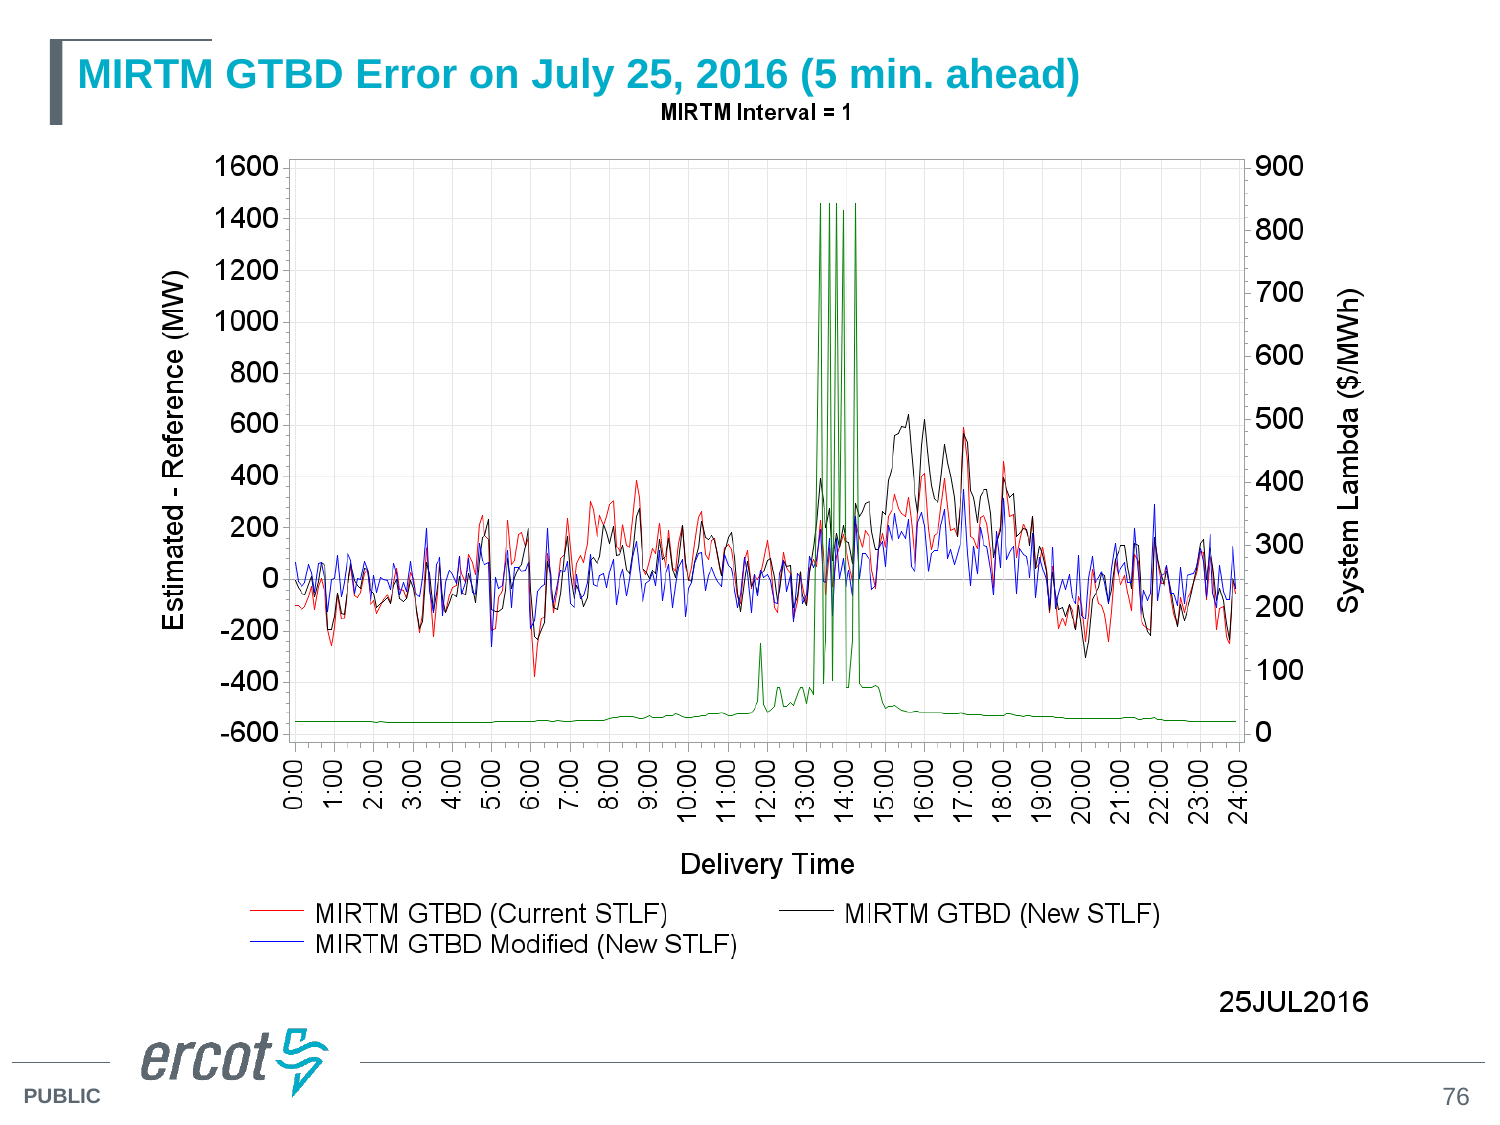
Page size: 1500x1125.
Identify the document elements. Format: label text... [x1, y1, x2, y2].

picture [142, 99, 1369, 1020]
title MIRTM GTBD Error on July 25, 2016 (5 min. ahead) [62, 39, 1450, 228]
picture [137, 1024, 332, 1100]
